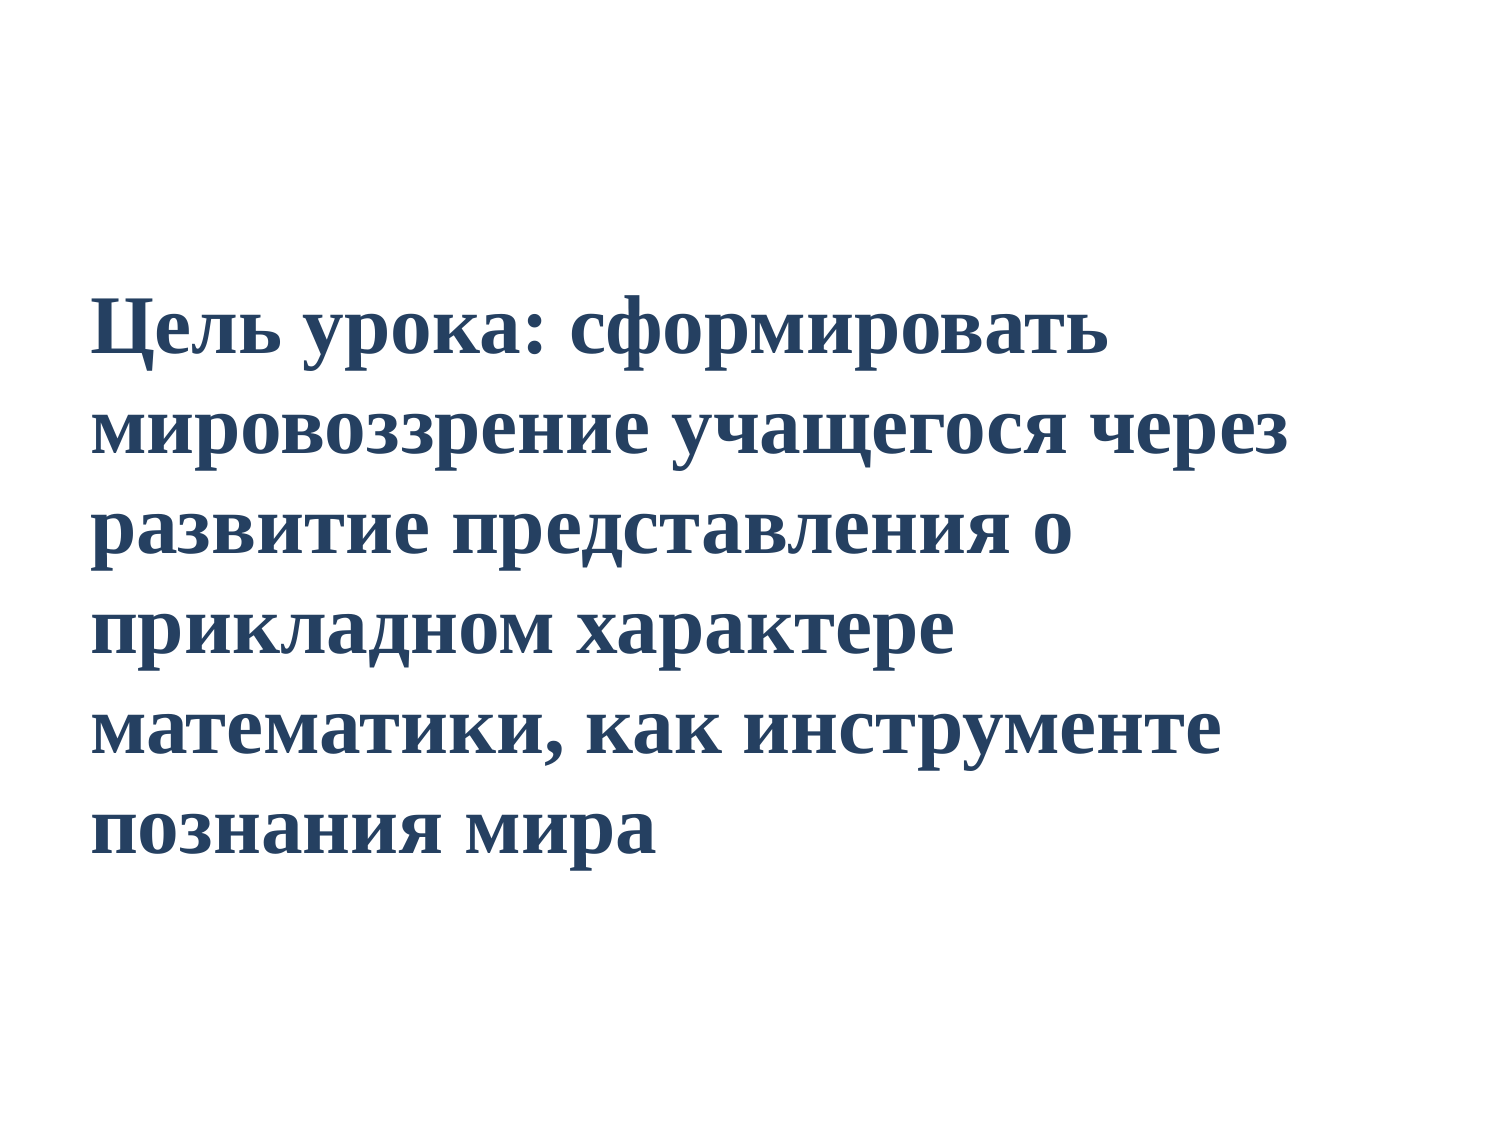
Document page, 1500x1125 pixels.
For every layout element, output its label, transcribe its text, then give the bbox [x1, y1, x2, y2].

list Цель урока: сформировать мировоззрение учащегося через развитие представления о прикладном характере математики, как инструменте познания мира [75, 262, 1425, 1005]
